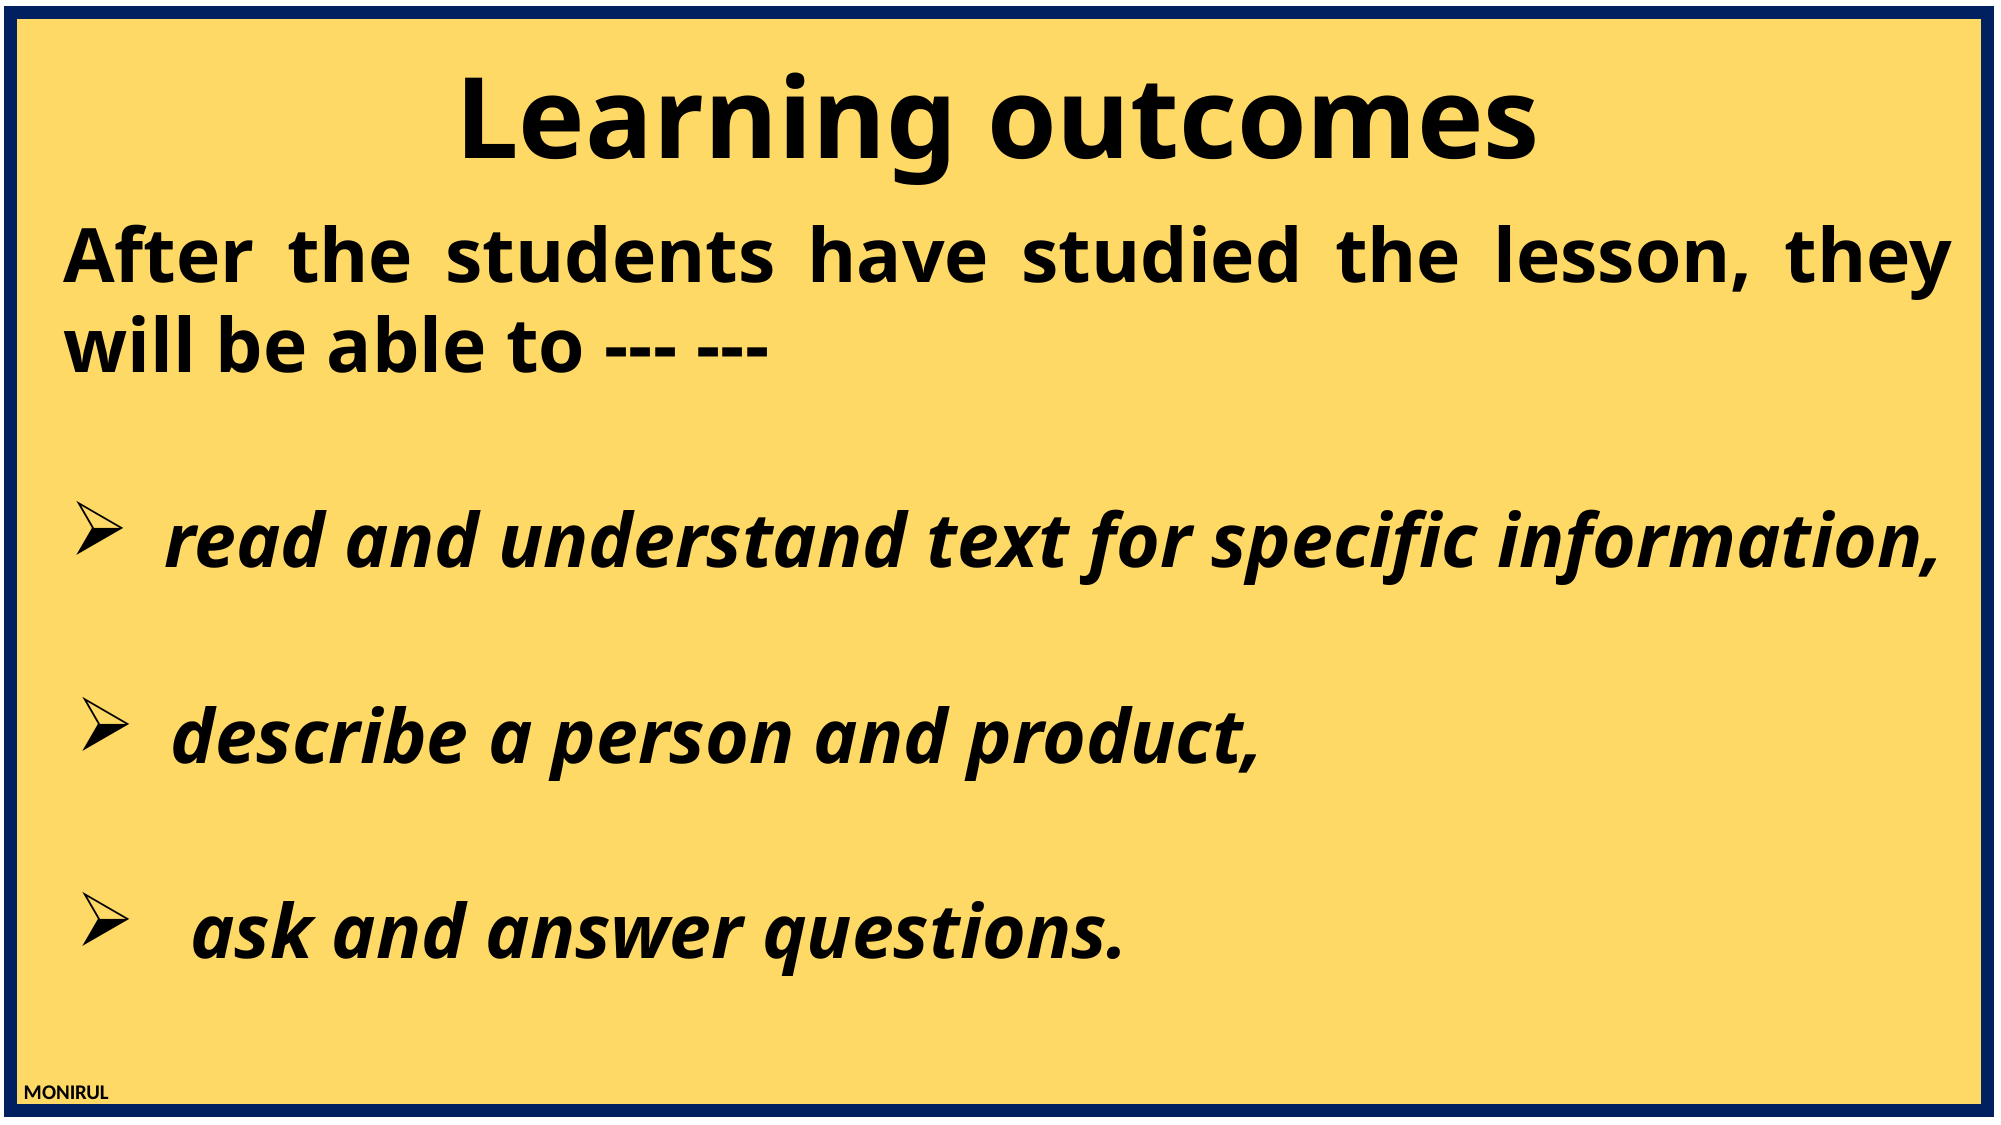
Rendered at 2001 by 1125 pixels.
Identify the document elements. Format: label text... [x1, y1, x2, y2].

text_box Learning outcomes [109, 38, 1887, 189]
text_box read and understand text for specific information, [56, 485, 1976, 591]
text_box describe a person and product, [62, 680, 1847, 786]
text_box After the students have studied the lesson, they will be able to --- --- [48, 200, 1969, 395]
text_box ask and answer questions. [62, 876, 1593, 982]
